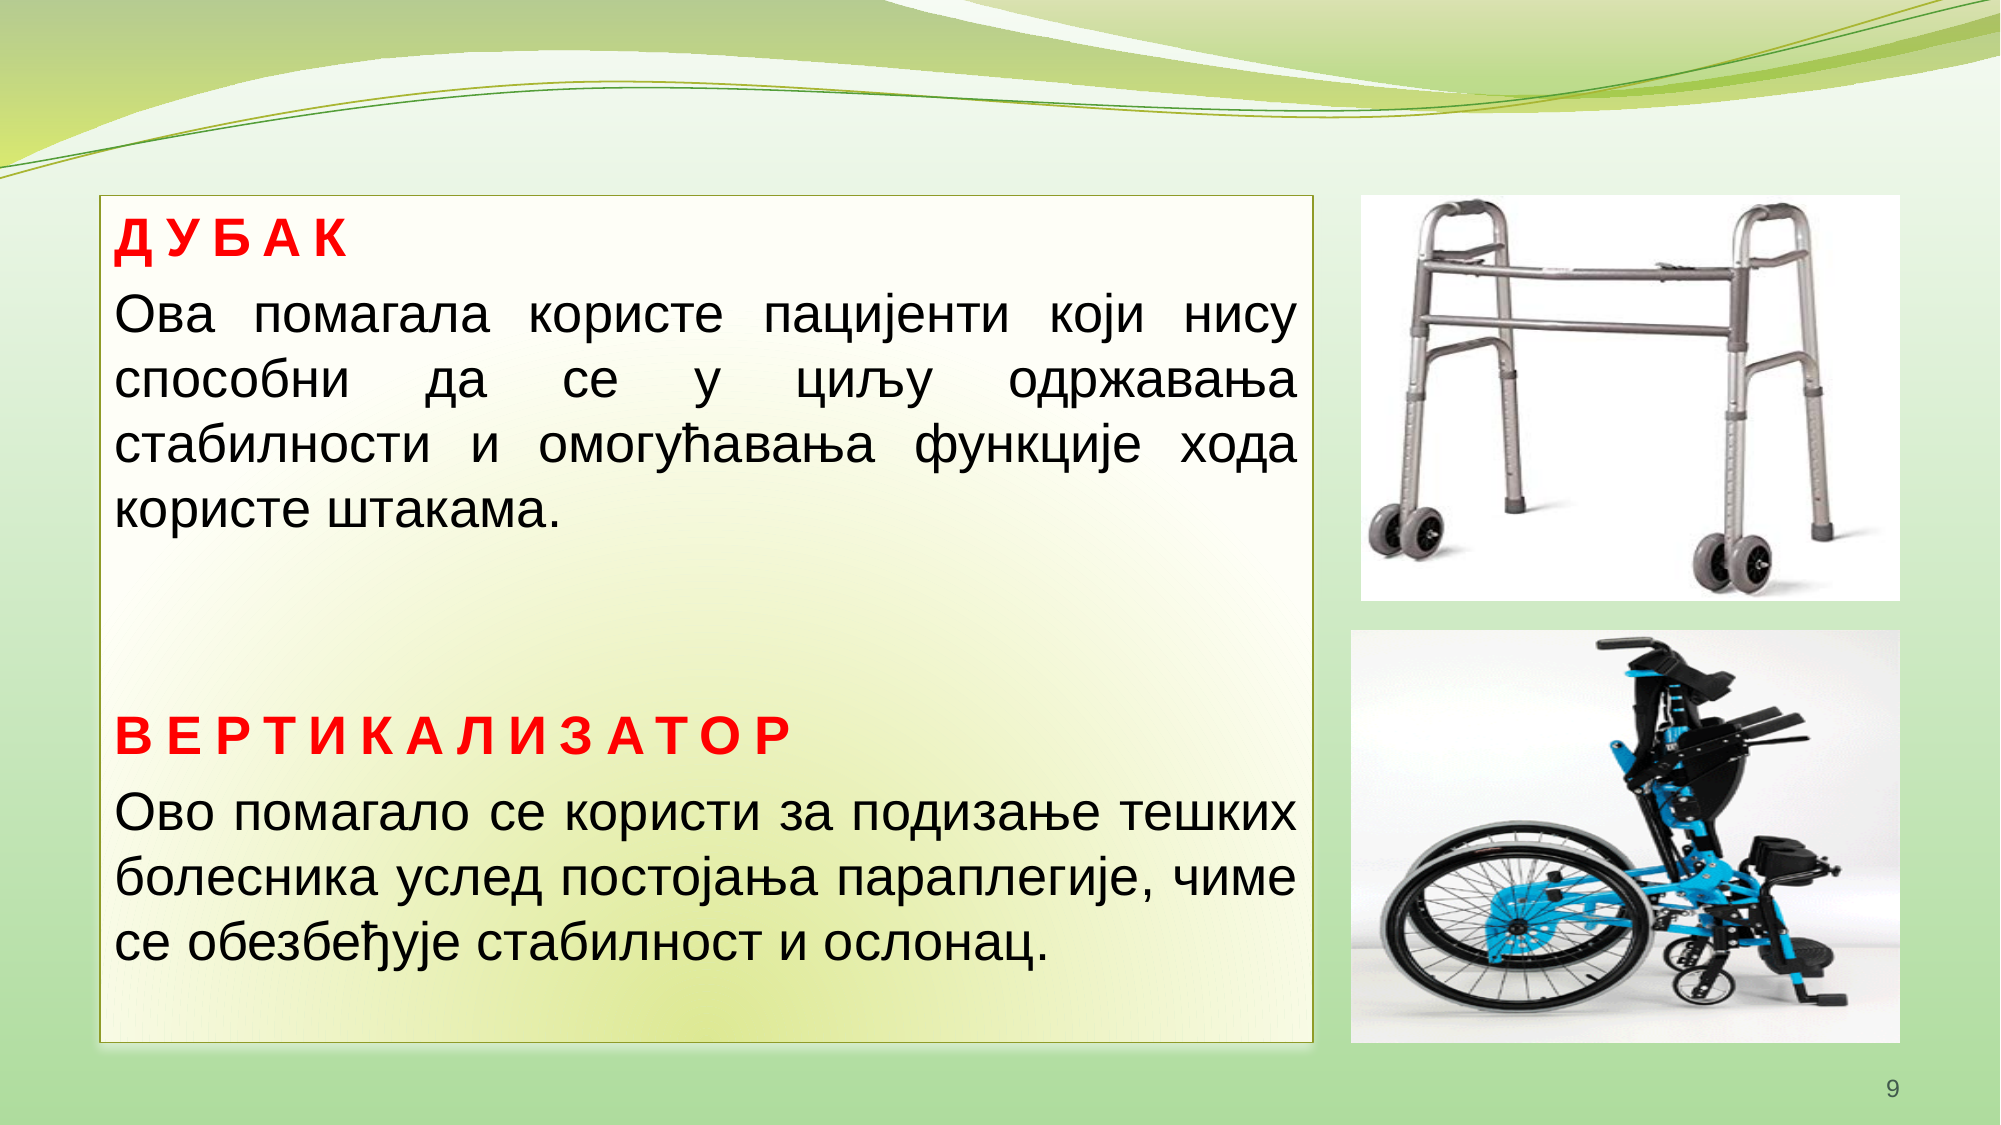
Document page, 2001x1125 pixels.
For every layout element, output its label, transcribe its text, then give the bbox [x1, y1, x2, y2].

picture [1350, 629, 1901, 1043]
picture [1361, 195, 1901, 601]
list ДУБАК Ова помагала користе пацијенти који нису способни да се у циљу одржавања стабилности и омогућавања функције хода користе штакама. ВЕРТИКАЛИЗАТОР Ово помагало се користи за подизање тешких болесника услед постојања параплегије, чиме се обезбеђује стабилност и ослонац. [99, 195, 1314, 1043]
slide_number 9 [1733, 1054, 1900, 1103]
